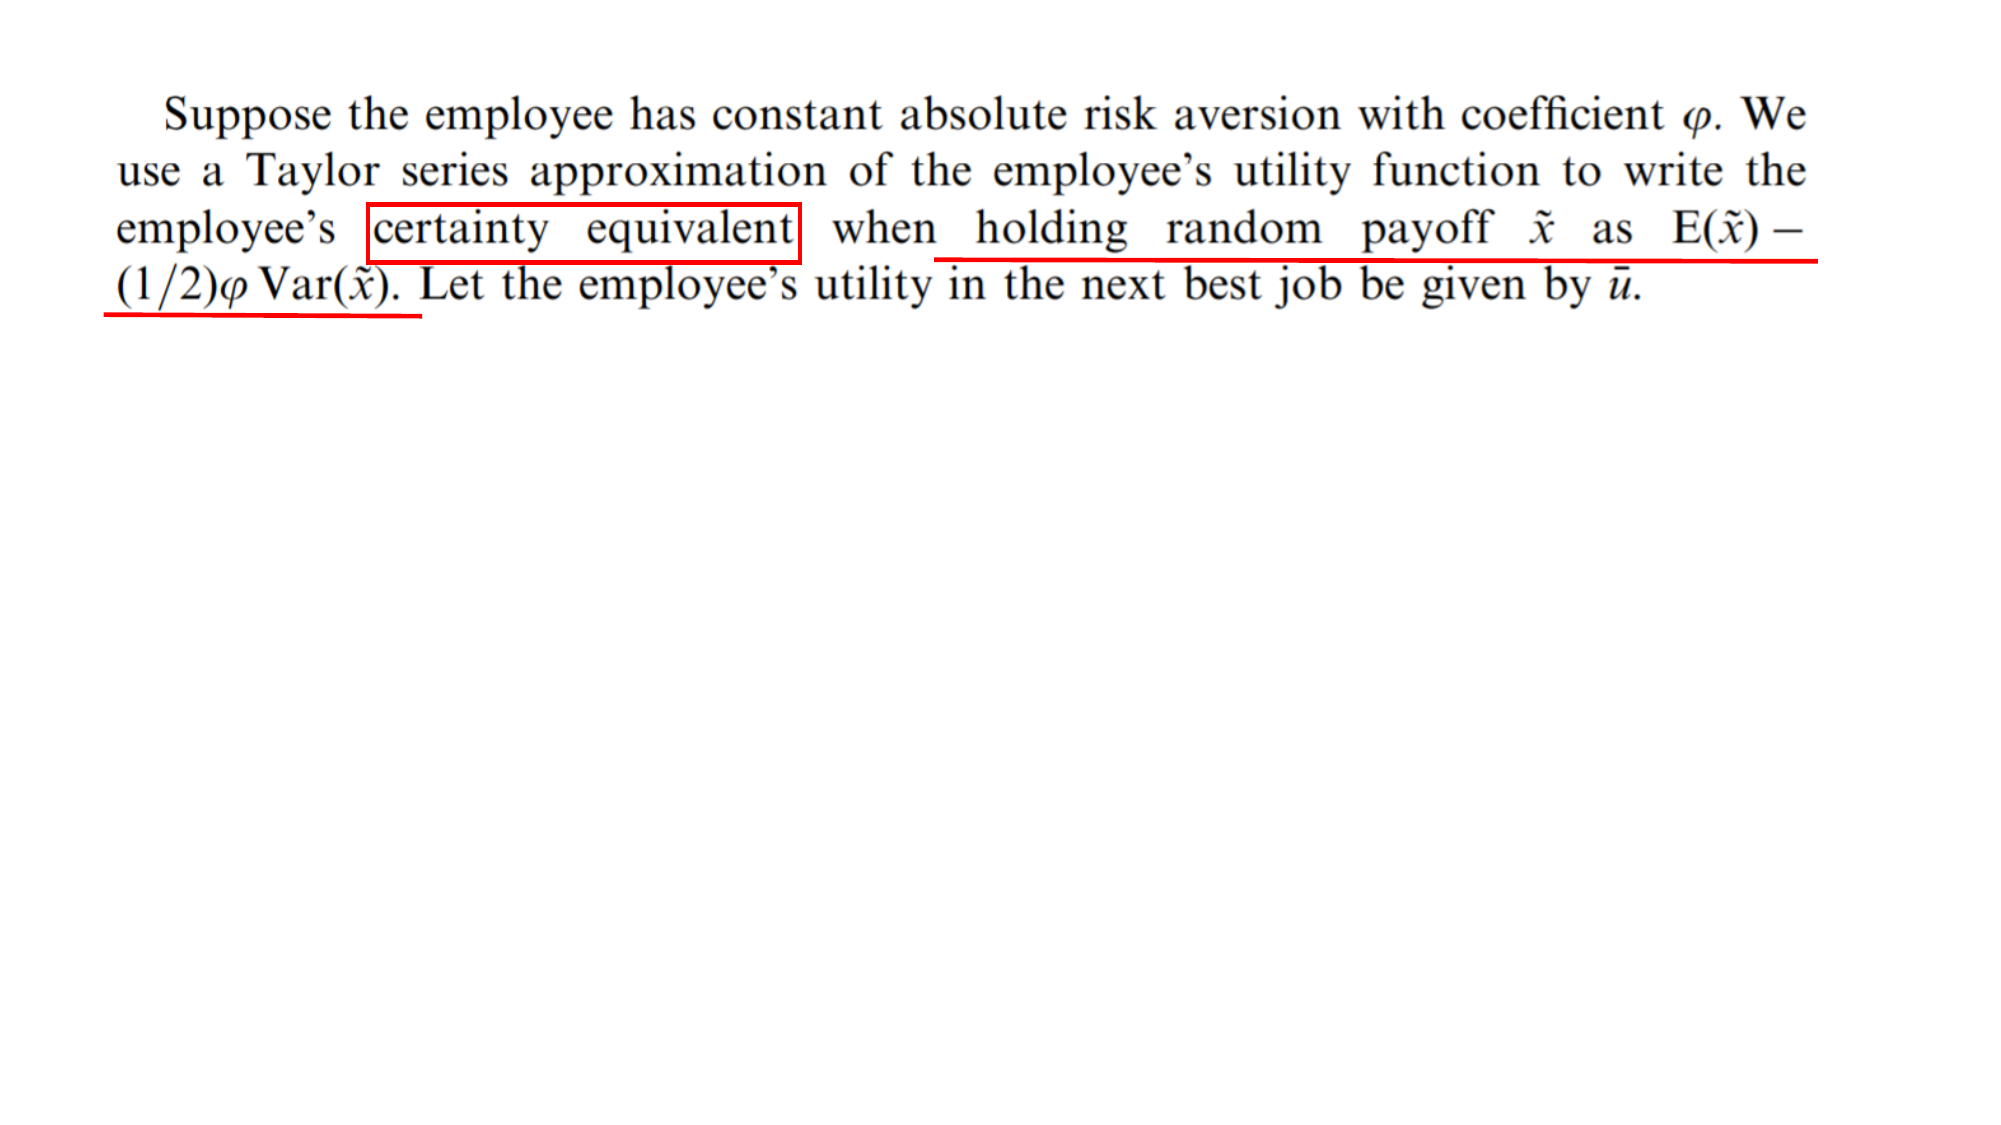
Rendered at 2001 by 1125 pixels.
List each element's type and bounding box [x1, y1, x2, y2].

list [90, 88, 1818, 315]
